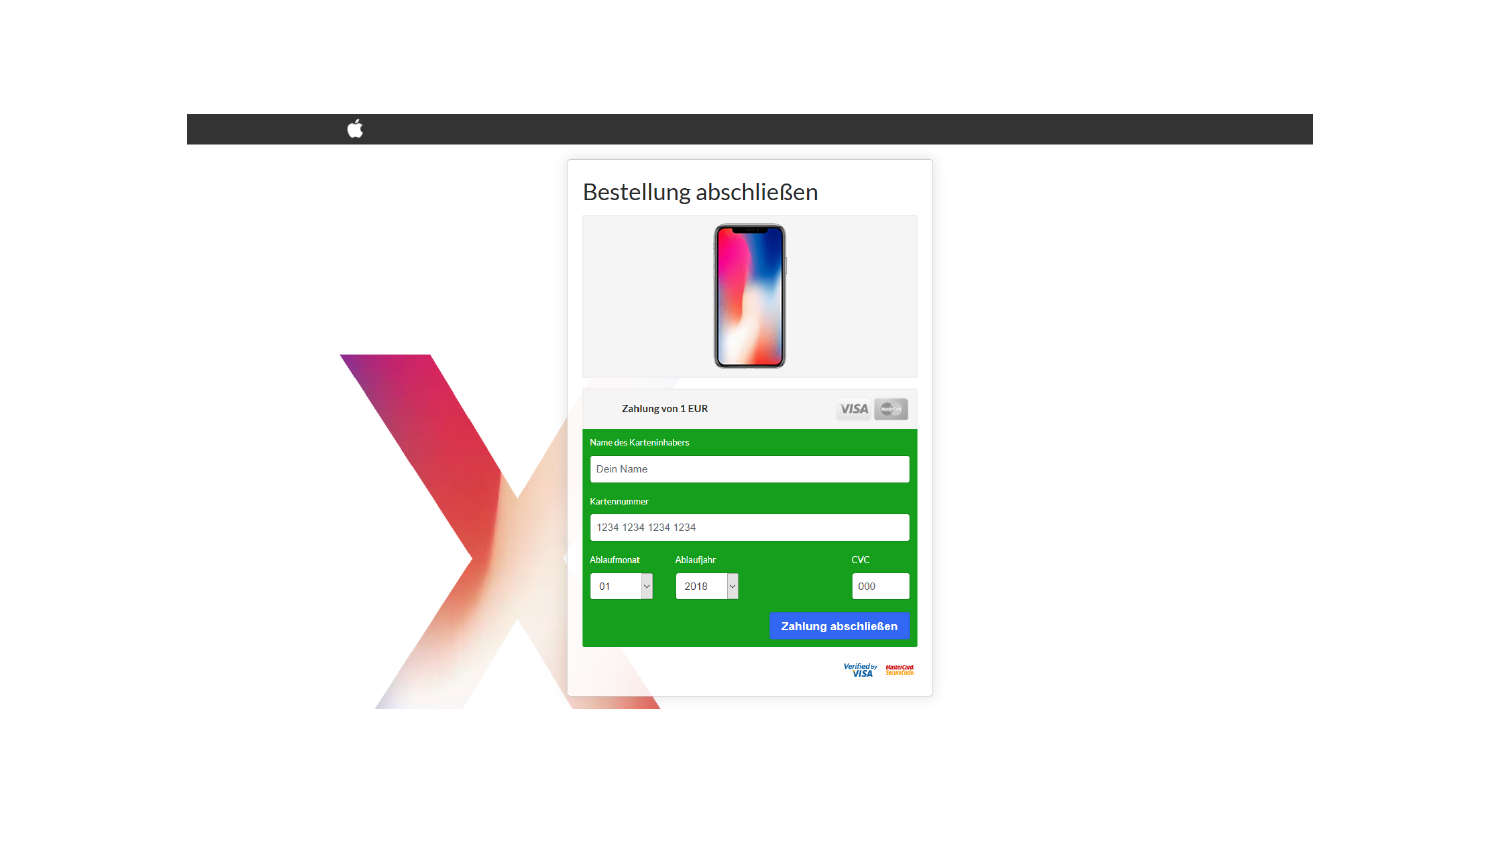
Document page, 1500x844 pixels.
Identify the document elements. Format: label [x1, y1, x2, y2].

picture [187, 114, 1313, 730]
